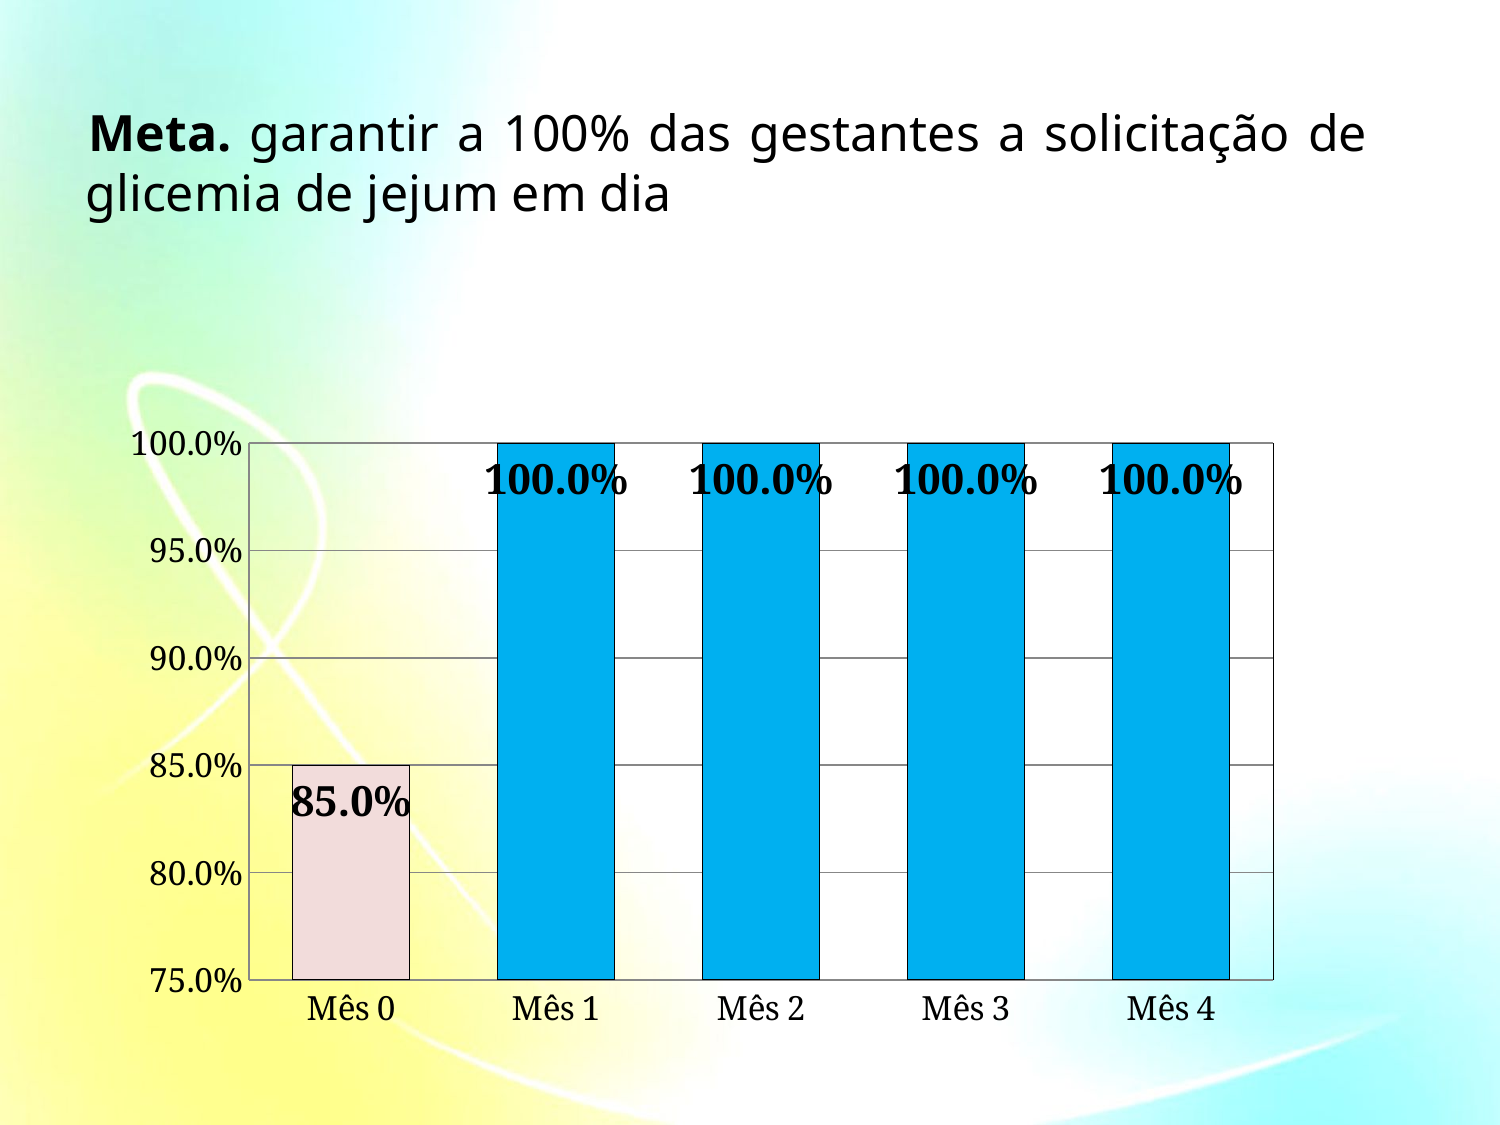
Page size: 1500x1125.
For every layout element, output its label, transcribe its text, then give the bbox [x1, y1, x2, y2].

chart [70, 292, 1313, 1102]
list Meta. garantir a 100% das gestantes a solicitação de glicemia de jejum em dia [70, 93, 1384, 247]
picture [0, 0, 1500, 1125]
